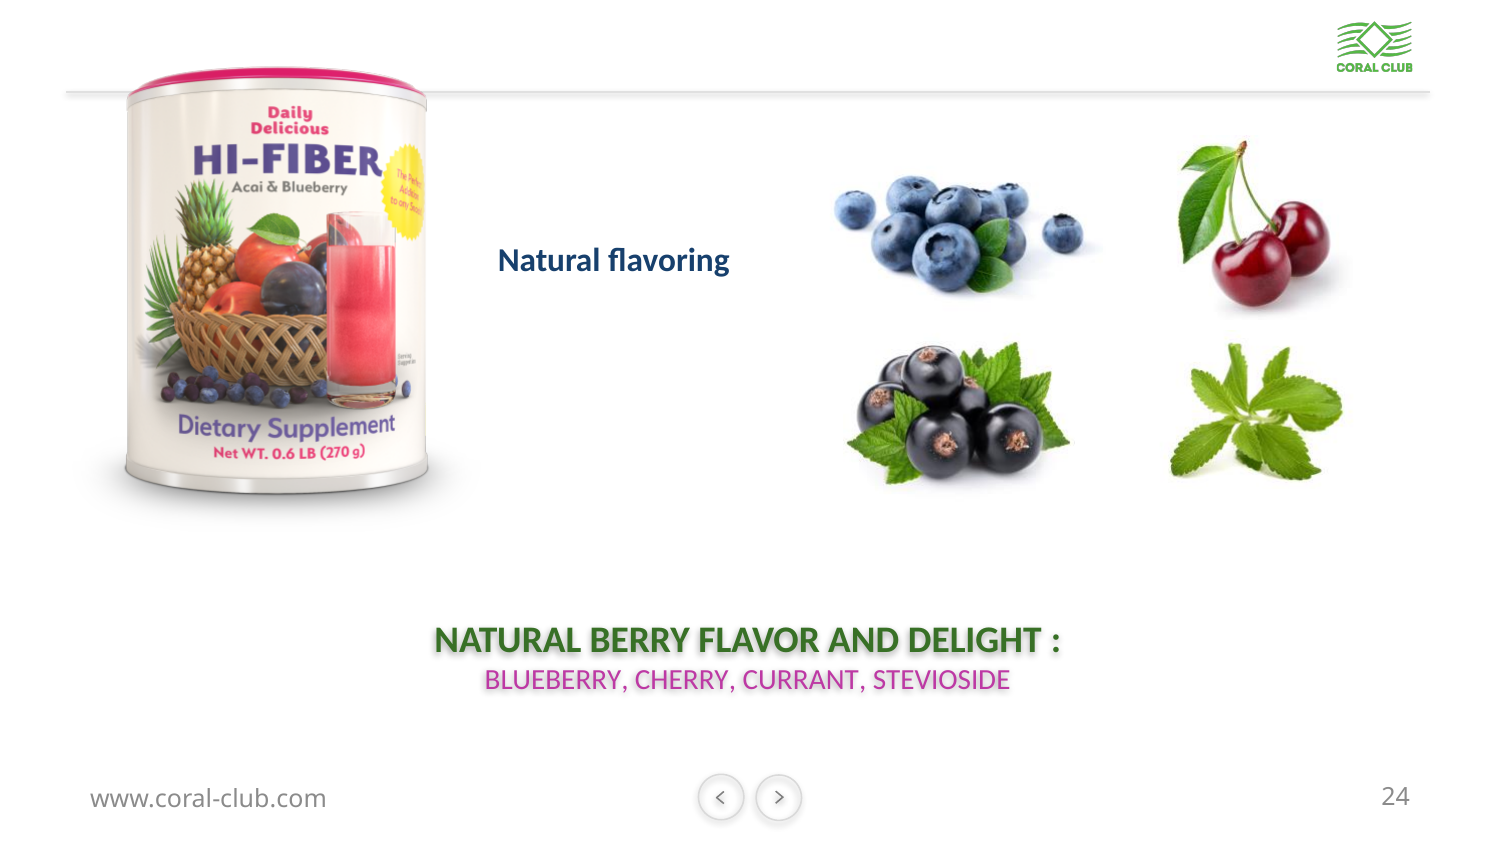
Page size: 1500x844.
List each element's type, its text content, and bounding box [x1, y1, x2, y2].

picture [1161, 135, 1353, 327]
picture [813, 149, 1109, 503]
text_box [561, 25, 1118, 261]
slide_number 24 [1074, 774, 1425, 820]
text_box Natural flavoring [561, 230, 791, 286]
picture [1, 0, 557, 555]
text_box NATURAL BERRY FLAVOR AND DELIGHT : BLUEBERRY, CHERRY, CURRANT, STEVIOSIDE [70, 609, 1426, 736]
picture [1144, 330, 1370, 490]
